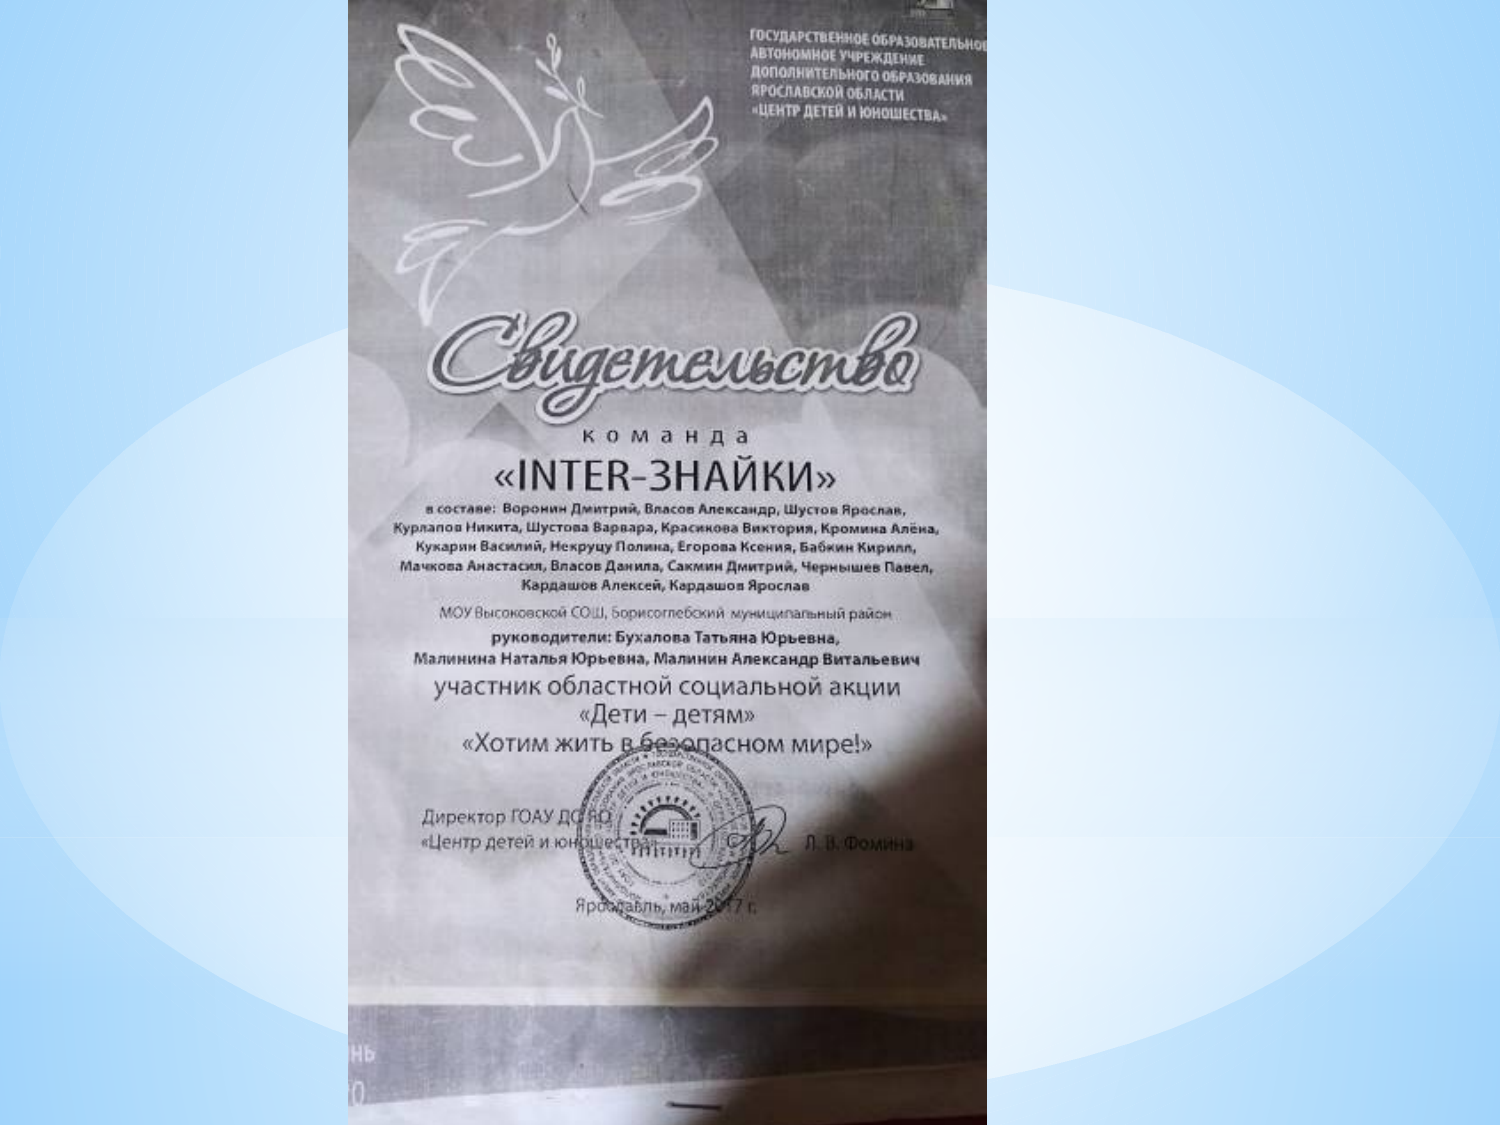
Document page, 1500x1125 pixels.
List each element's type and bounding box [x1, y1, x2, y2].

picture [348, 0, 987, 1125]
